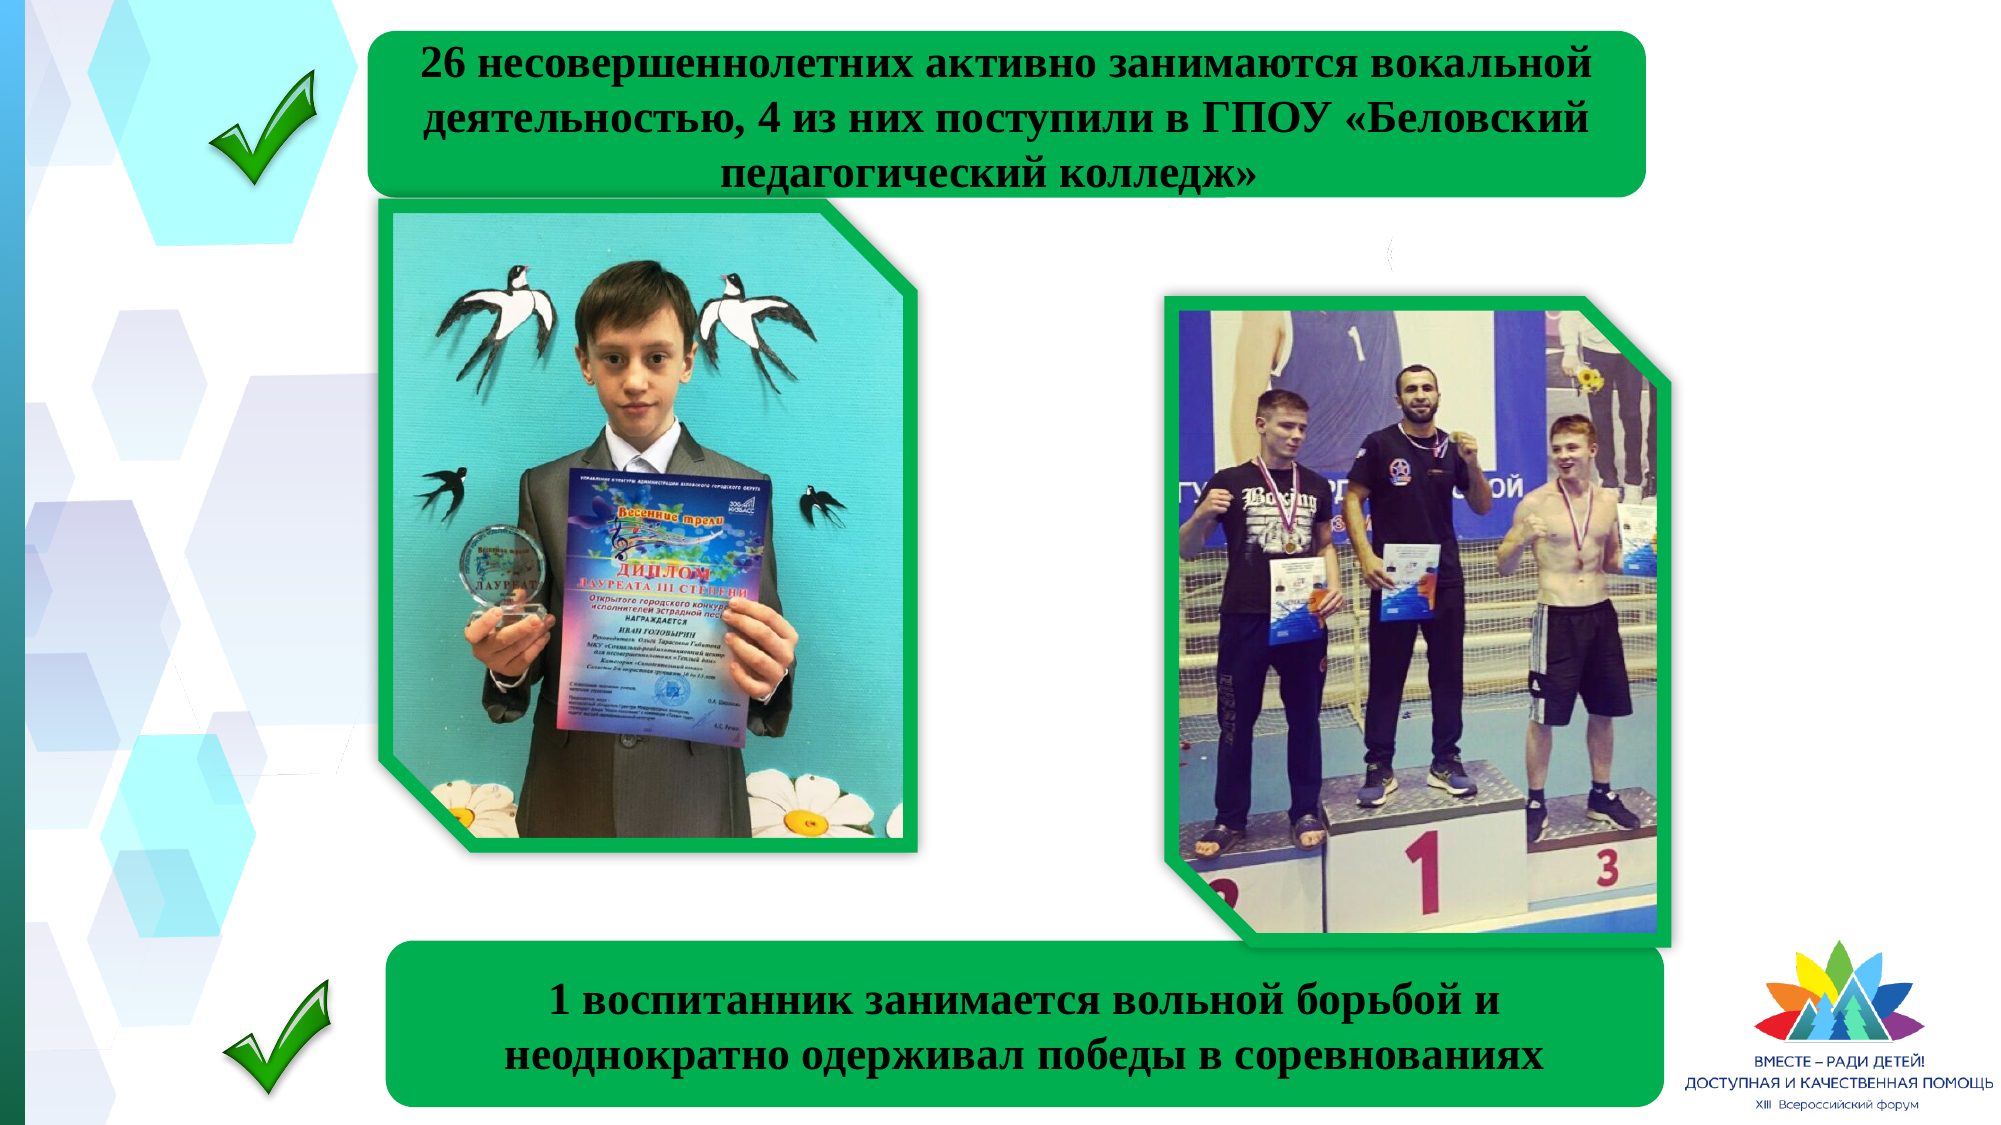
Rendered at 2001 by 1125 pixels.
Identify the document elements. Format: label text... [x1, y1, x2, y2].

picture [1685, 940, 1993, 1111]
picture [0, 0, 1665, 1125]
text_box 1 воспитанник занимается вольной борьбой и неоднократно одерживал победы в соревнованиях [1266, 957, 1665, 1108]
text_box 26 несовершеннолетних активно занимаются вокальной деятельностью, 4 из них поступили в ГПОУ «Беловский педагогический колледж» [1266, 30, 1647, 199]
